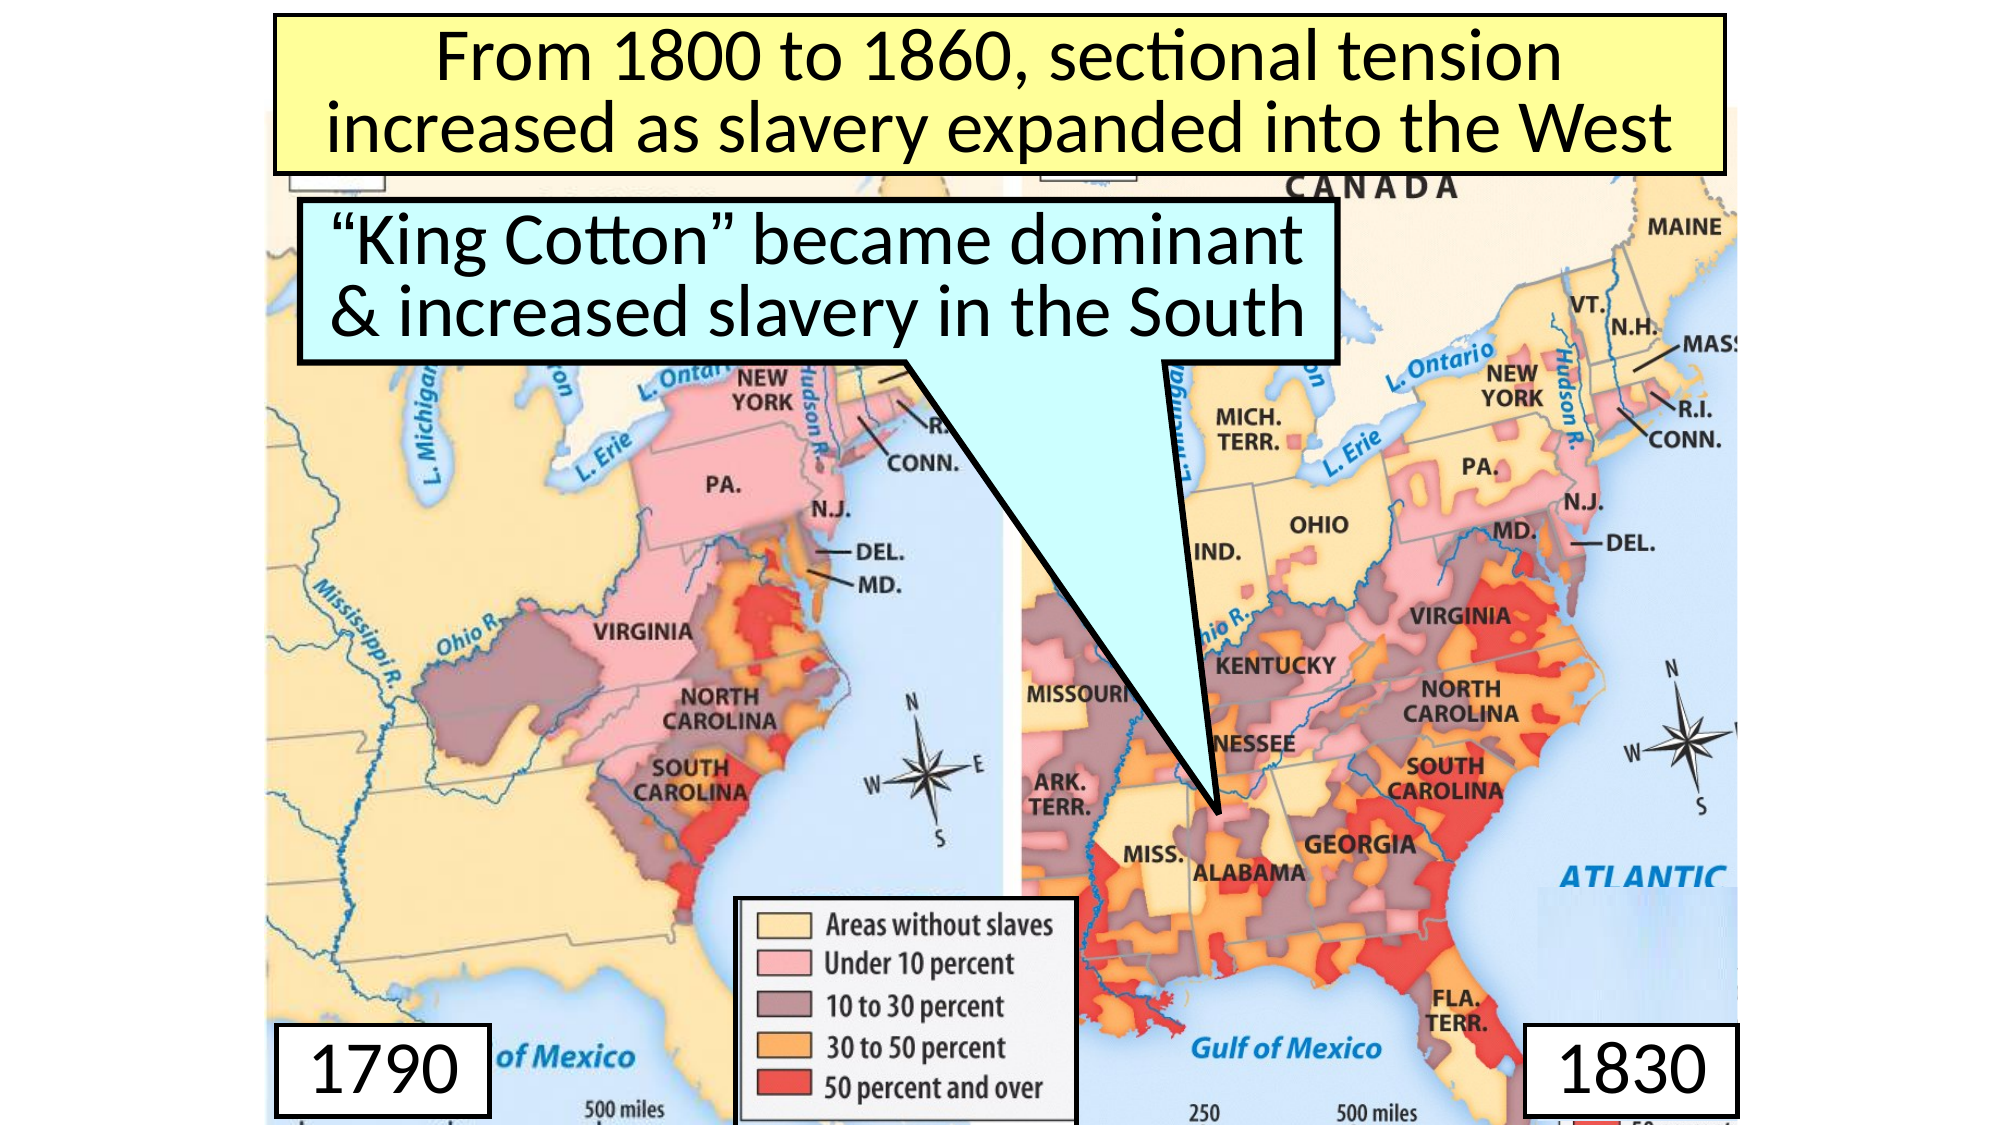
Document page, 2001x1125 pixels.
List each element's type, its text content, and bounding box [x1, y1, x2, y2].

picture [264, 99, 1738, 1125]
text_box From 1800 to 1860, sectional tension increased as slavery expanded into the West [275, 15, 1725, 99]
